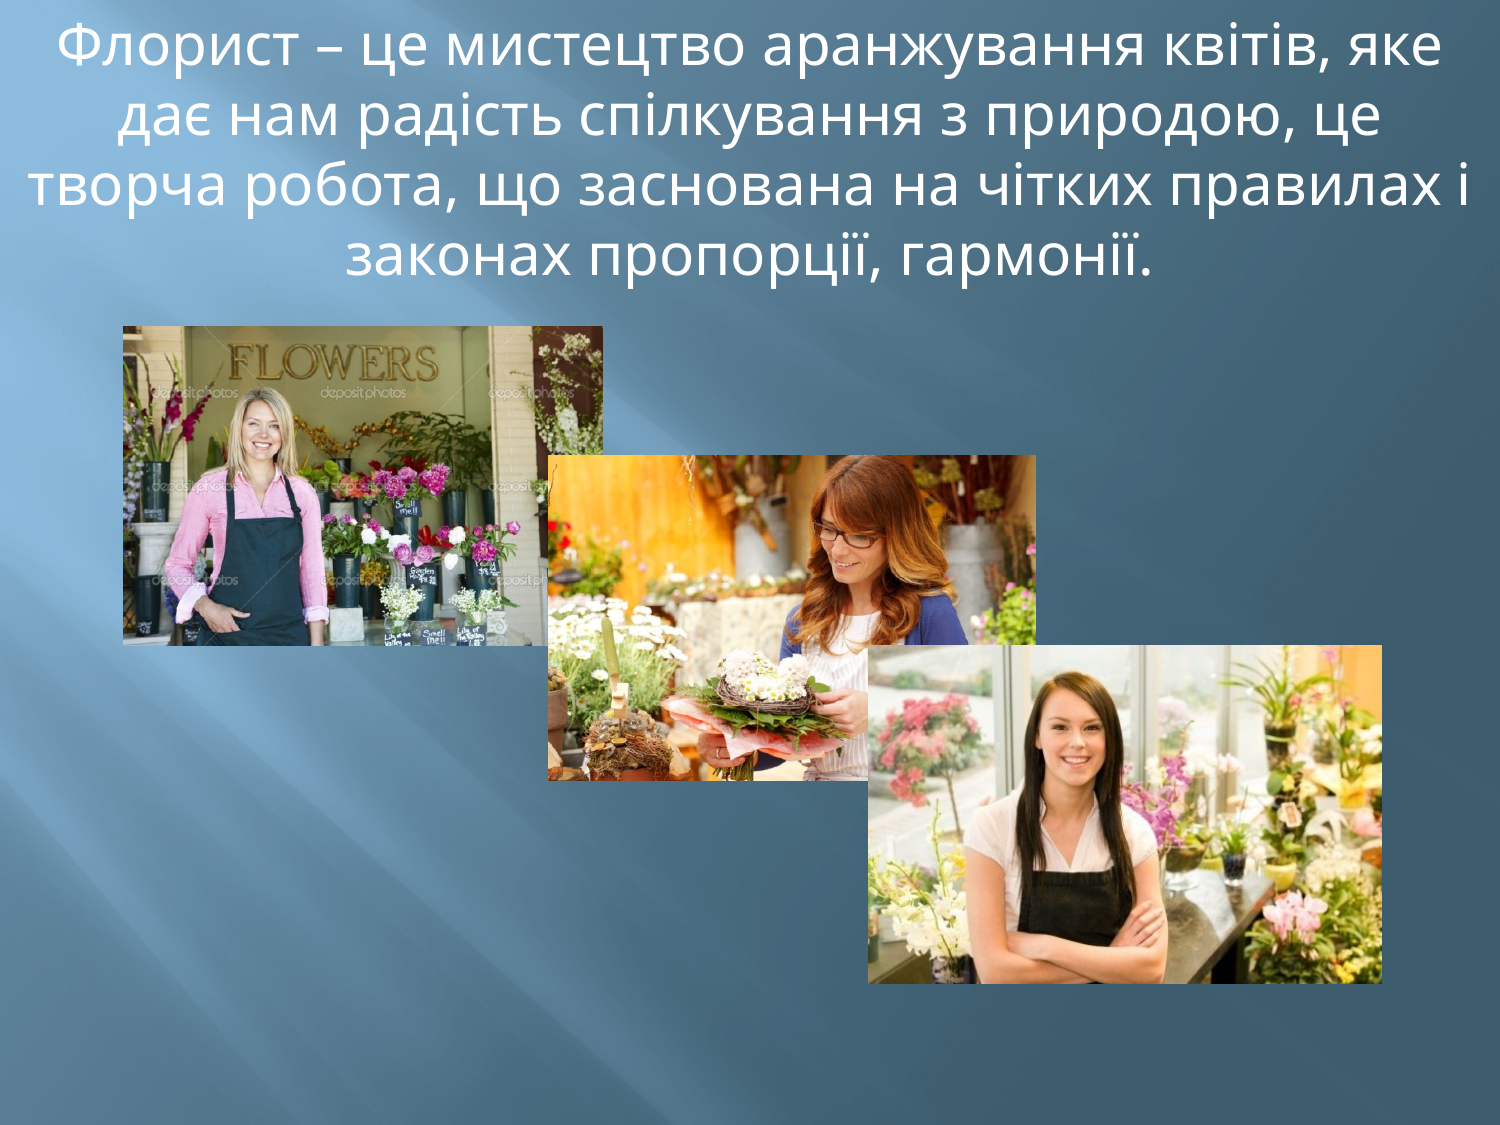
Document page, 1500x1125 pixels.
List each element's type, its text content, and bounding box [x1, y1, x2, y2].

subtitle Флорист – це мистецтво аранжування квітів, яке дає нам радість спілкування з природою, це творча робота, що заснована на чітких правилах і законах пропорції, гармонії. [0, 0, 1500, 1125]
picture [123, 325, 1383, 985]
